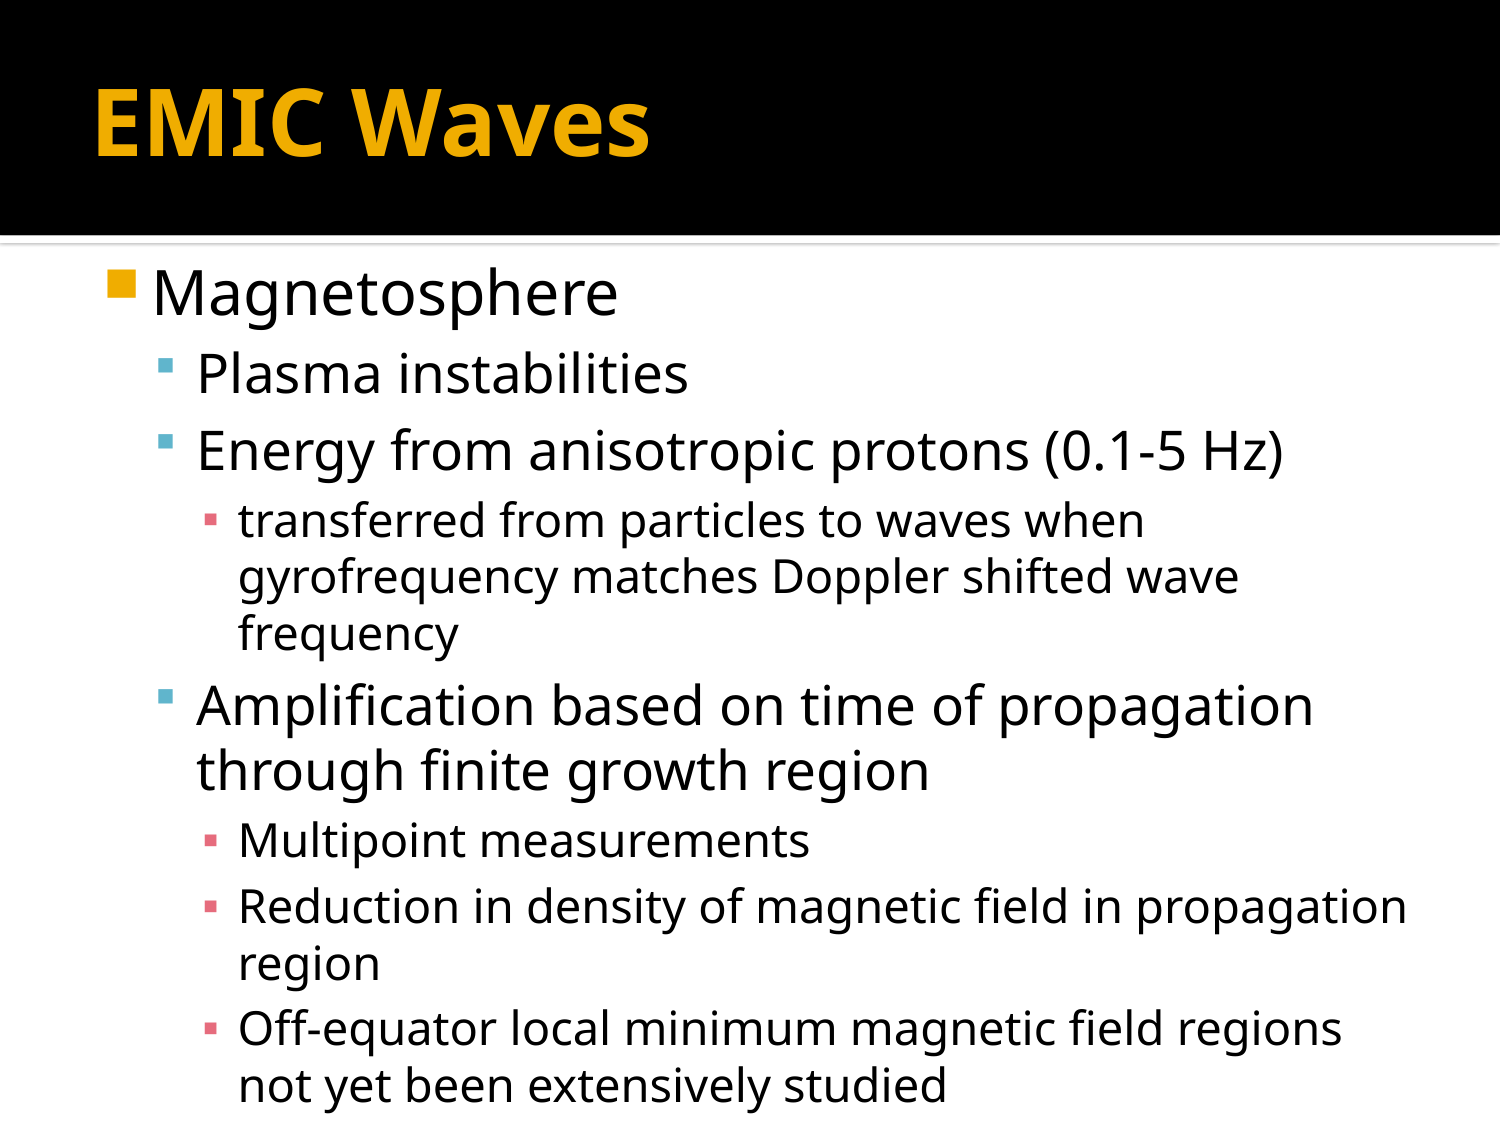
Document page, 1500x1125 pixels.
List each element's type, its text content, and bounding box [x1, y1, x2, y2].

title EMIC Waves [75, 24, 1425, 213]
list Magnetosphere Plasma instabilities Energy from anisotropic protons (0.1-5 Hz) transferred from particles to waves when gyrofrequency matches Doppler shifted wave frequency Amplification based on time of propagation through finite growth region Multipoint measurements Reduction in density of magnetic field in propagation region Off-equator local minimum magnetic field regions not yet been extensively studied [75, 237, 1425, 1125]
